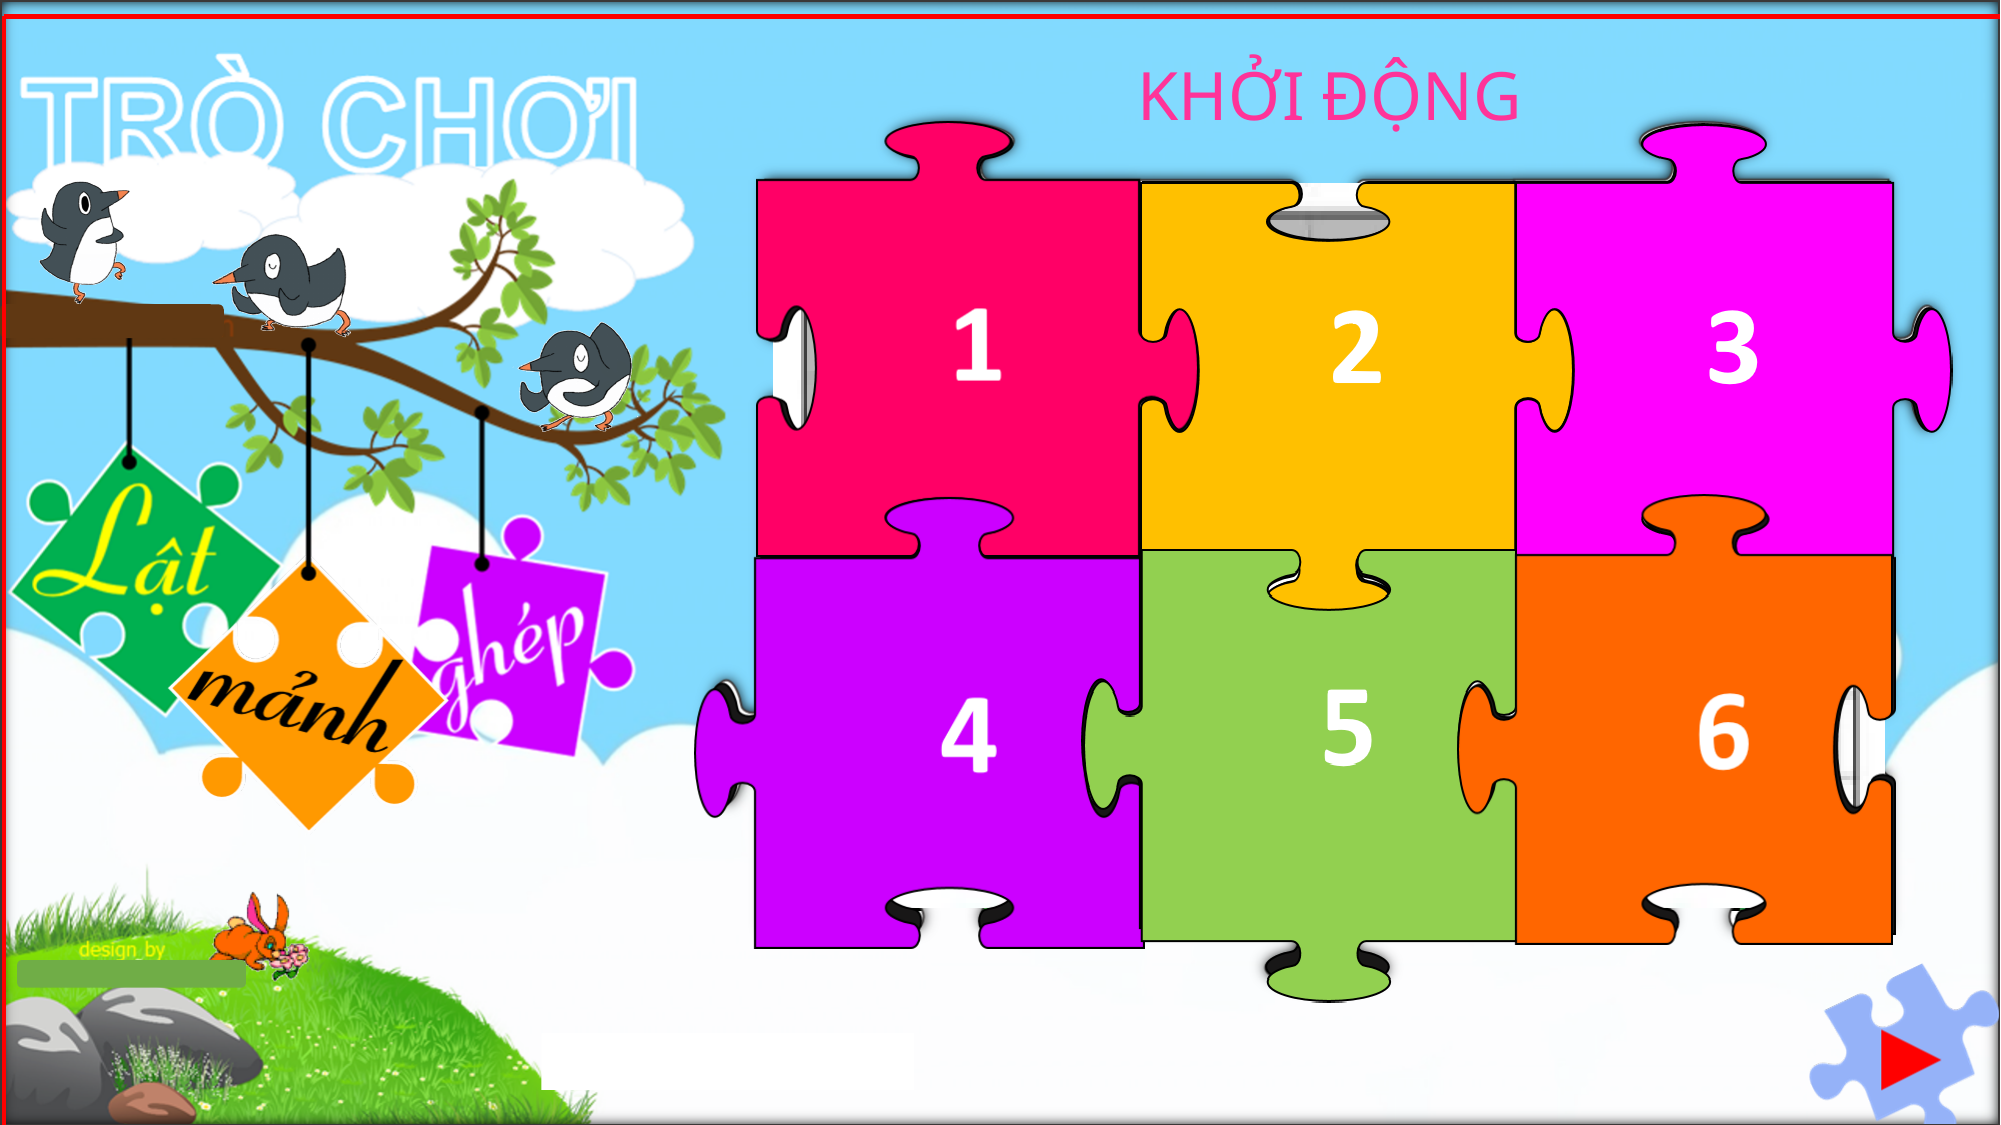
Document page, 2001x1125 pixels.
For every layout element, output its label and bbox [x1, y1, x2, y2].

text_box [4, 16, 2000, 1125]
picture [694, 121, 1953, 1003]
picture [0, 0, 2000, 1125]
